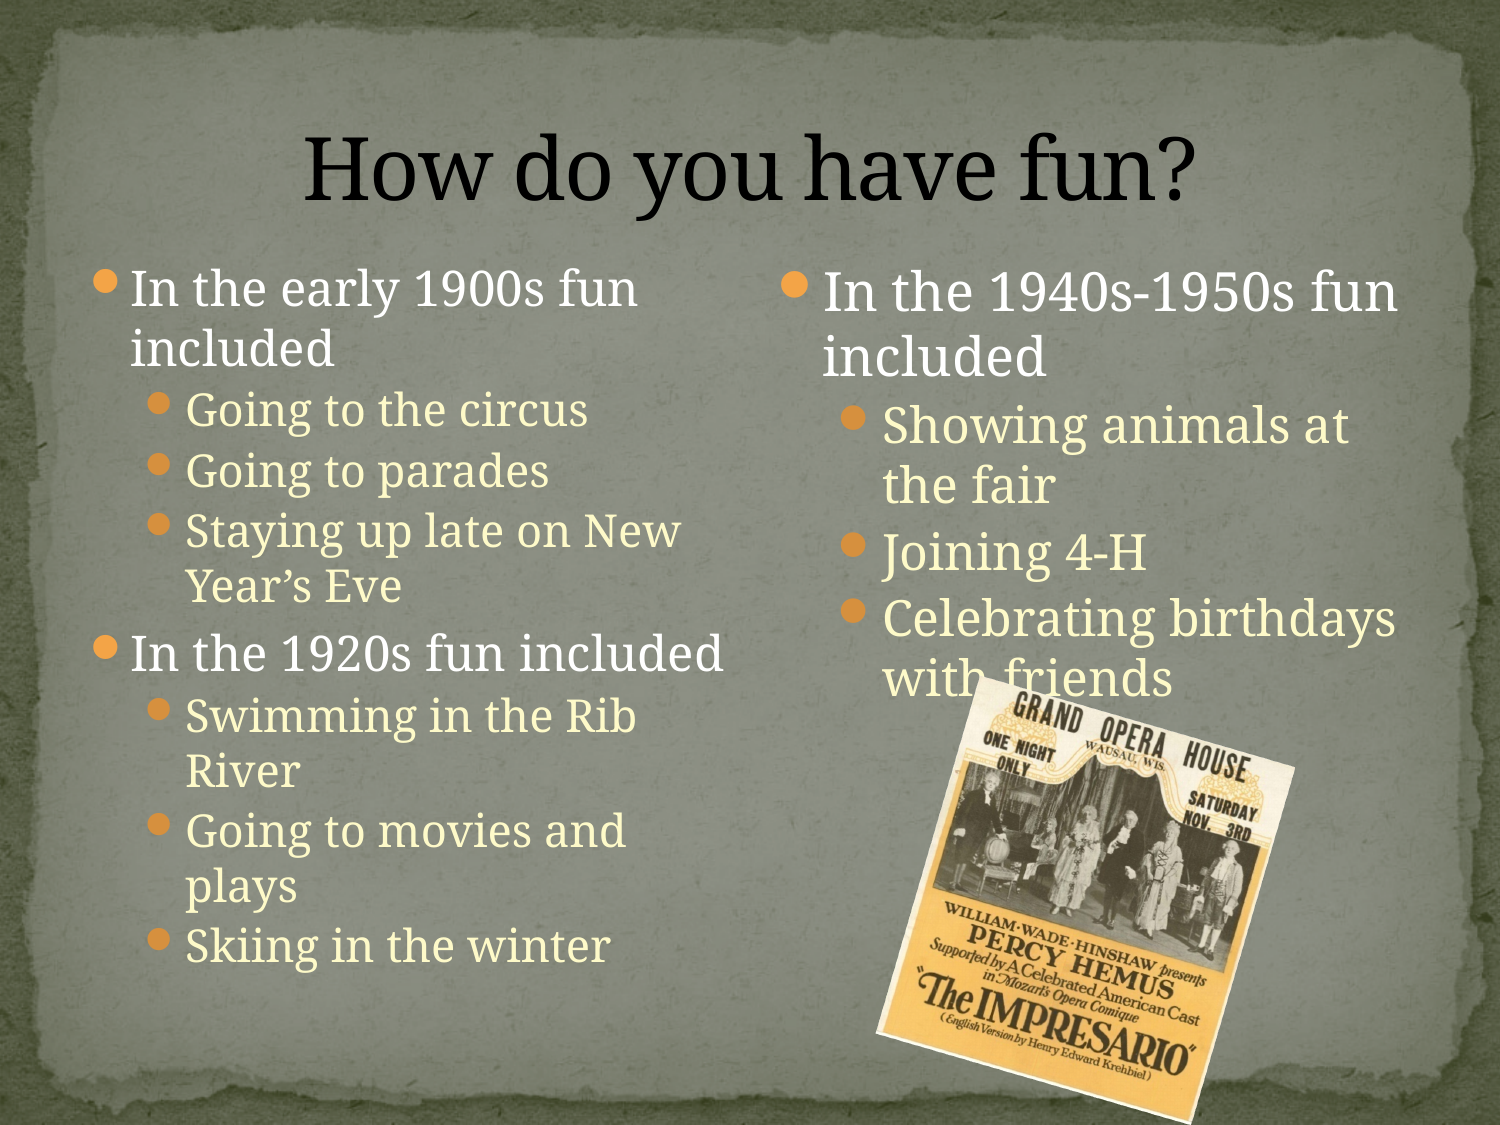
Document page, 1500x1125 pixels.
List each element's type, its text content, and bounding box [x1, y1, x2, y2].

list In the early 1900s fun included Going to the circus Going to parades Staying up late on New Year’s Eve In the 1920s fun included Swimming in the Rib River Going to movies and plays Skiing in the winter [75, 249, 741, 1000]
list In the 1940s-1950s fun included Showing animals at the fair Joining 4-H Celebrating birthdays with friends [762, 249, 1429, 1000]
title How do you have fun? [74, 24, 1425, 225]
picture [876, 676, 1294, 1124]
